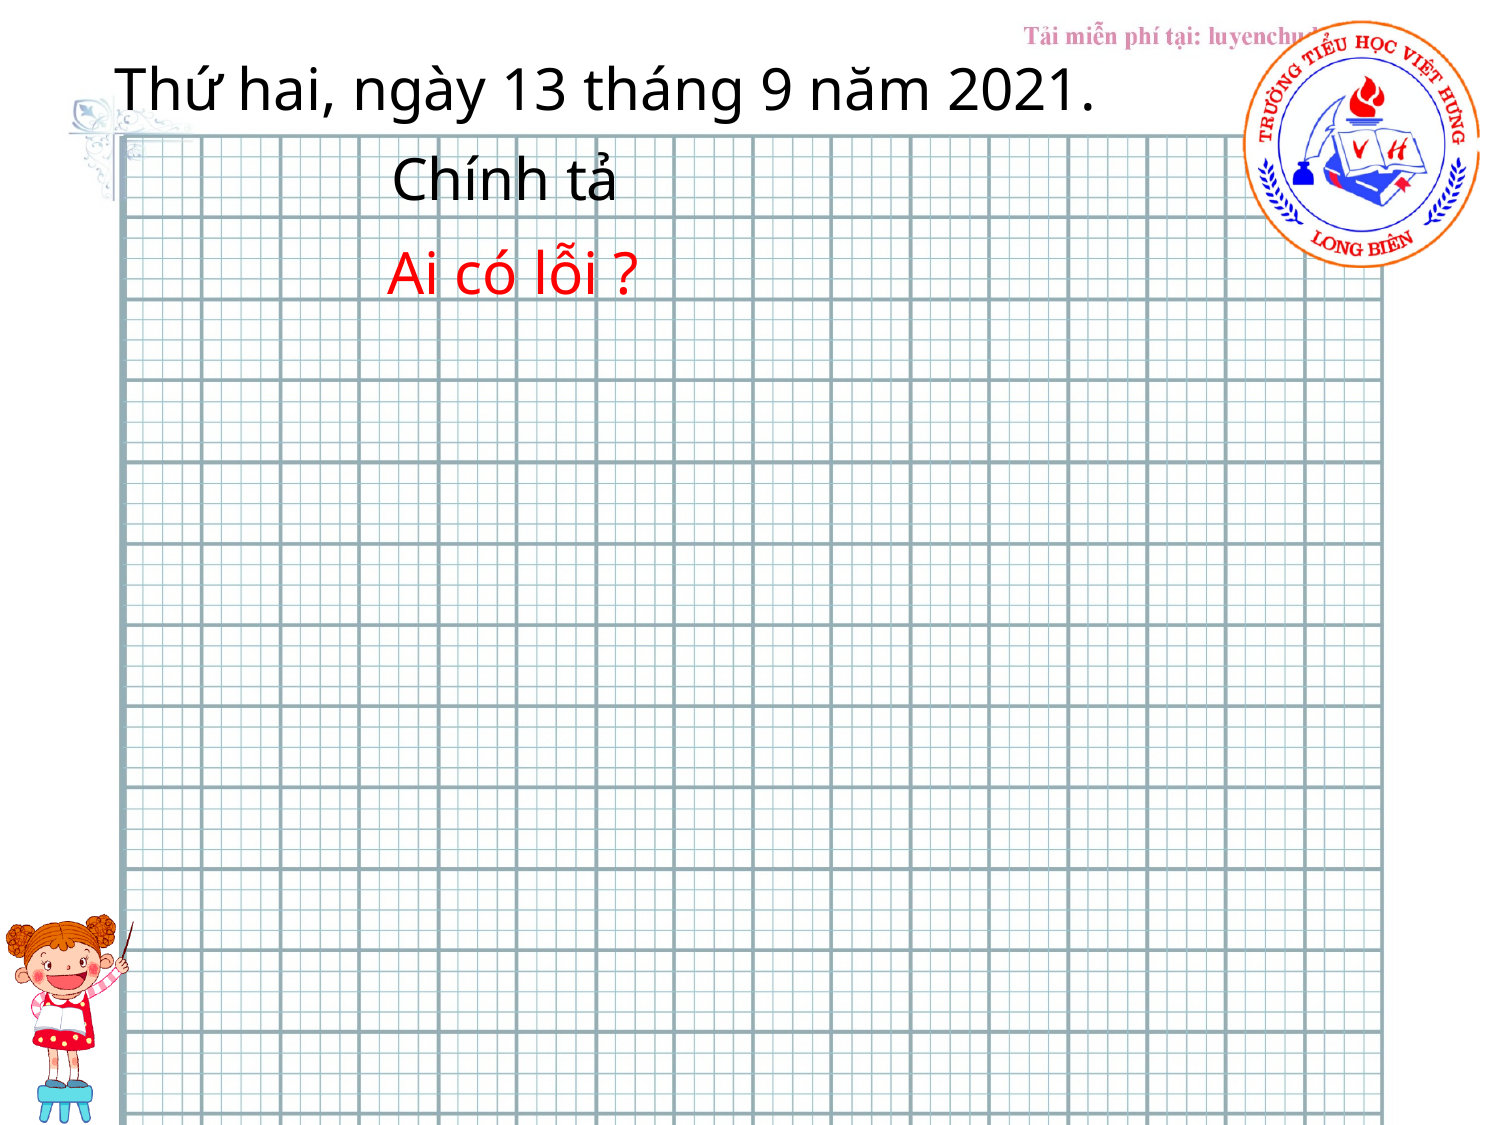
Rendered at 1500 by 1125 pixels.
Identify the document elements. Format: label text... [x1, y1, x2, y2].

picture [1233, 18, 1480, 268]
text_box Chính tả [0, 124, 1121, 220]
text_box Thứ hai, ngày 13 tháng 9 năm 2021. [100, 35, 1229, 130]
text_box Ai có lỗi ? [325, 218, 716, 314]
picture [1, 902, 156, 1125]
